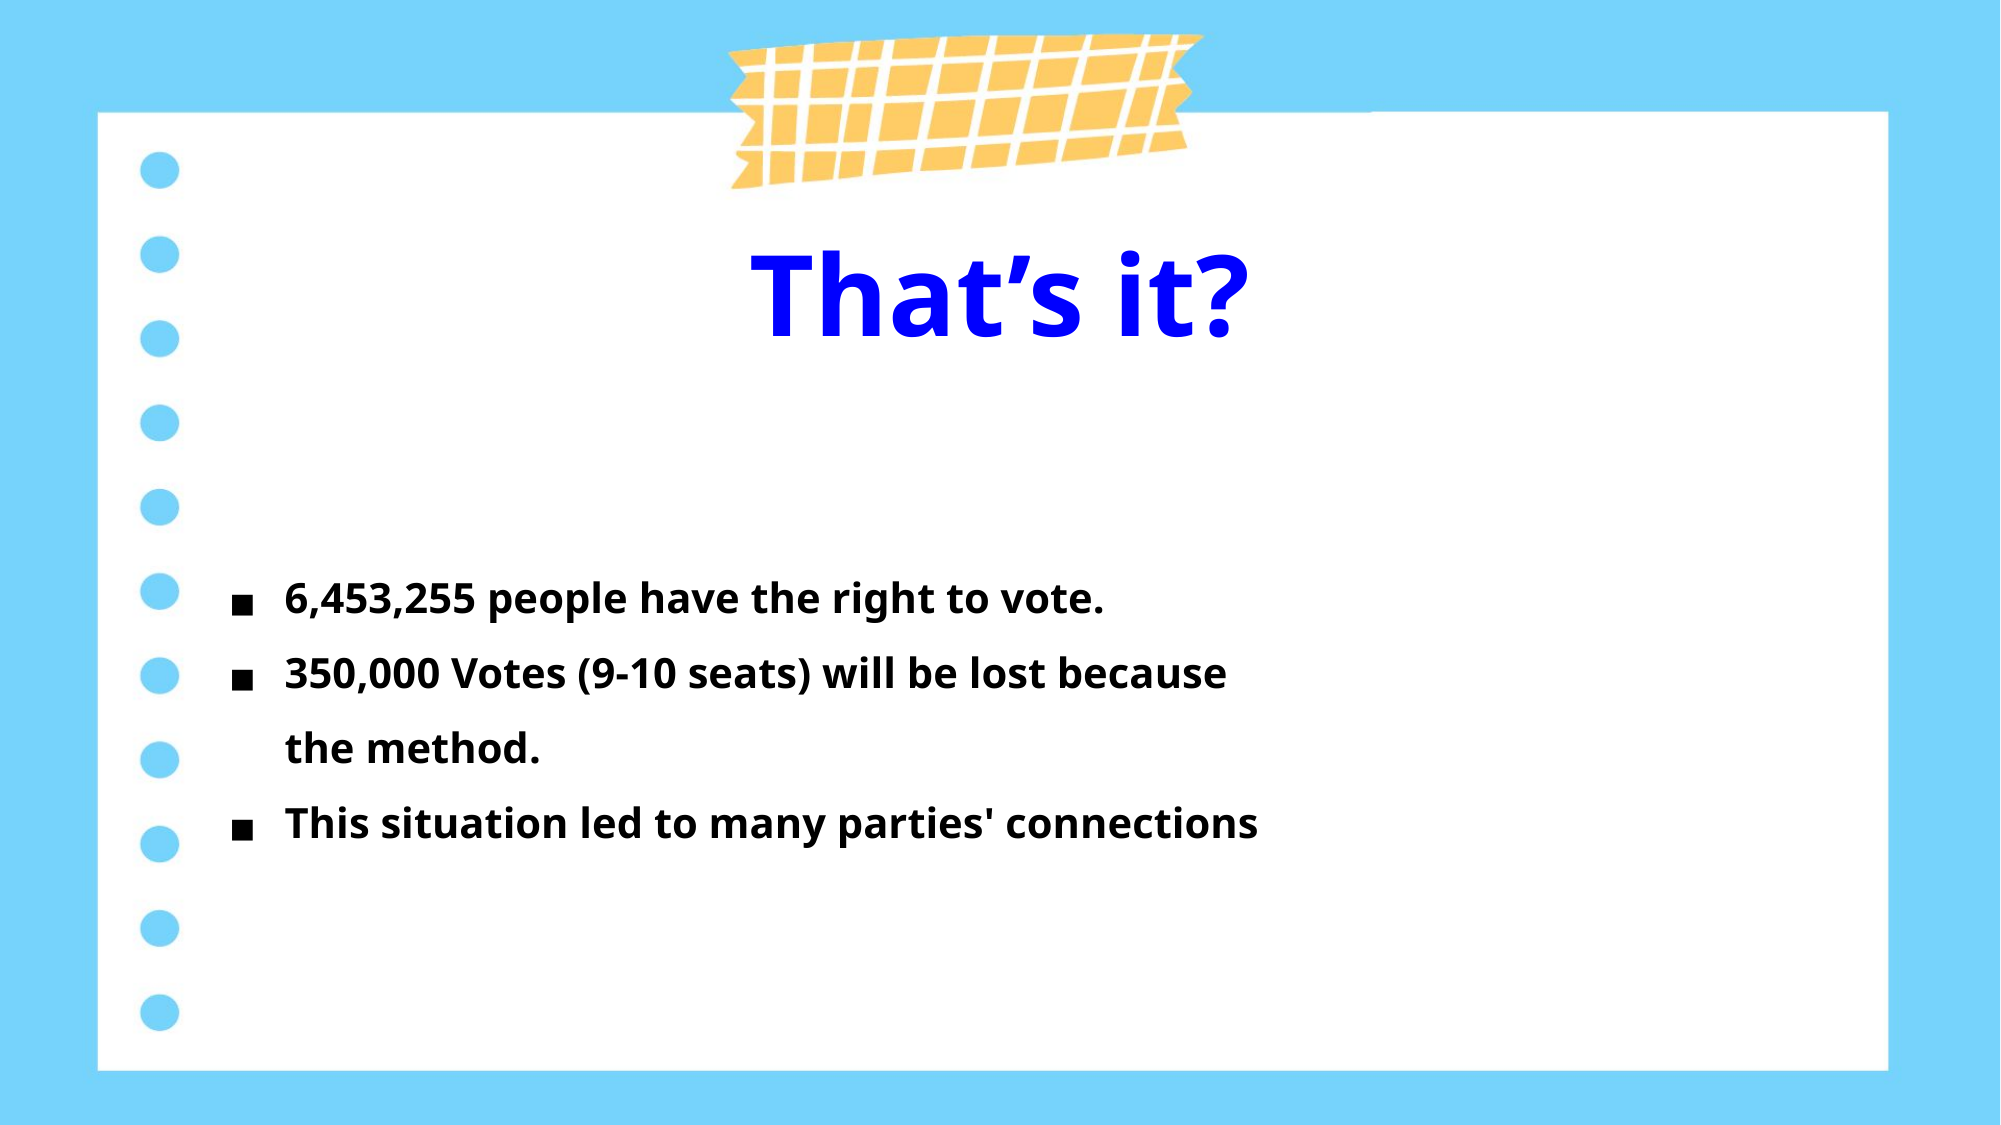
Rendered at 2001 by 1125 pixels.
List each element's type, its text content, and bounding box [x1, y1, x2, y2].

text_box 6,453,255 people have the right to vote. 350,000 Votes (9-10 seats) will be lost because the method. This situation led to many parties' connections [213, 489, 1311, 855]
picture [0, 0, 2001, 1125]
text_box That’s it? [0, 216, 2000, 367]
